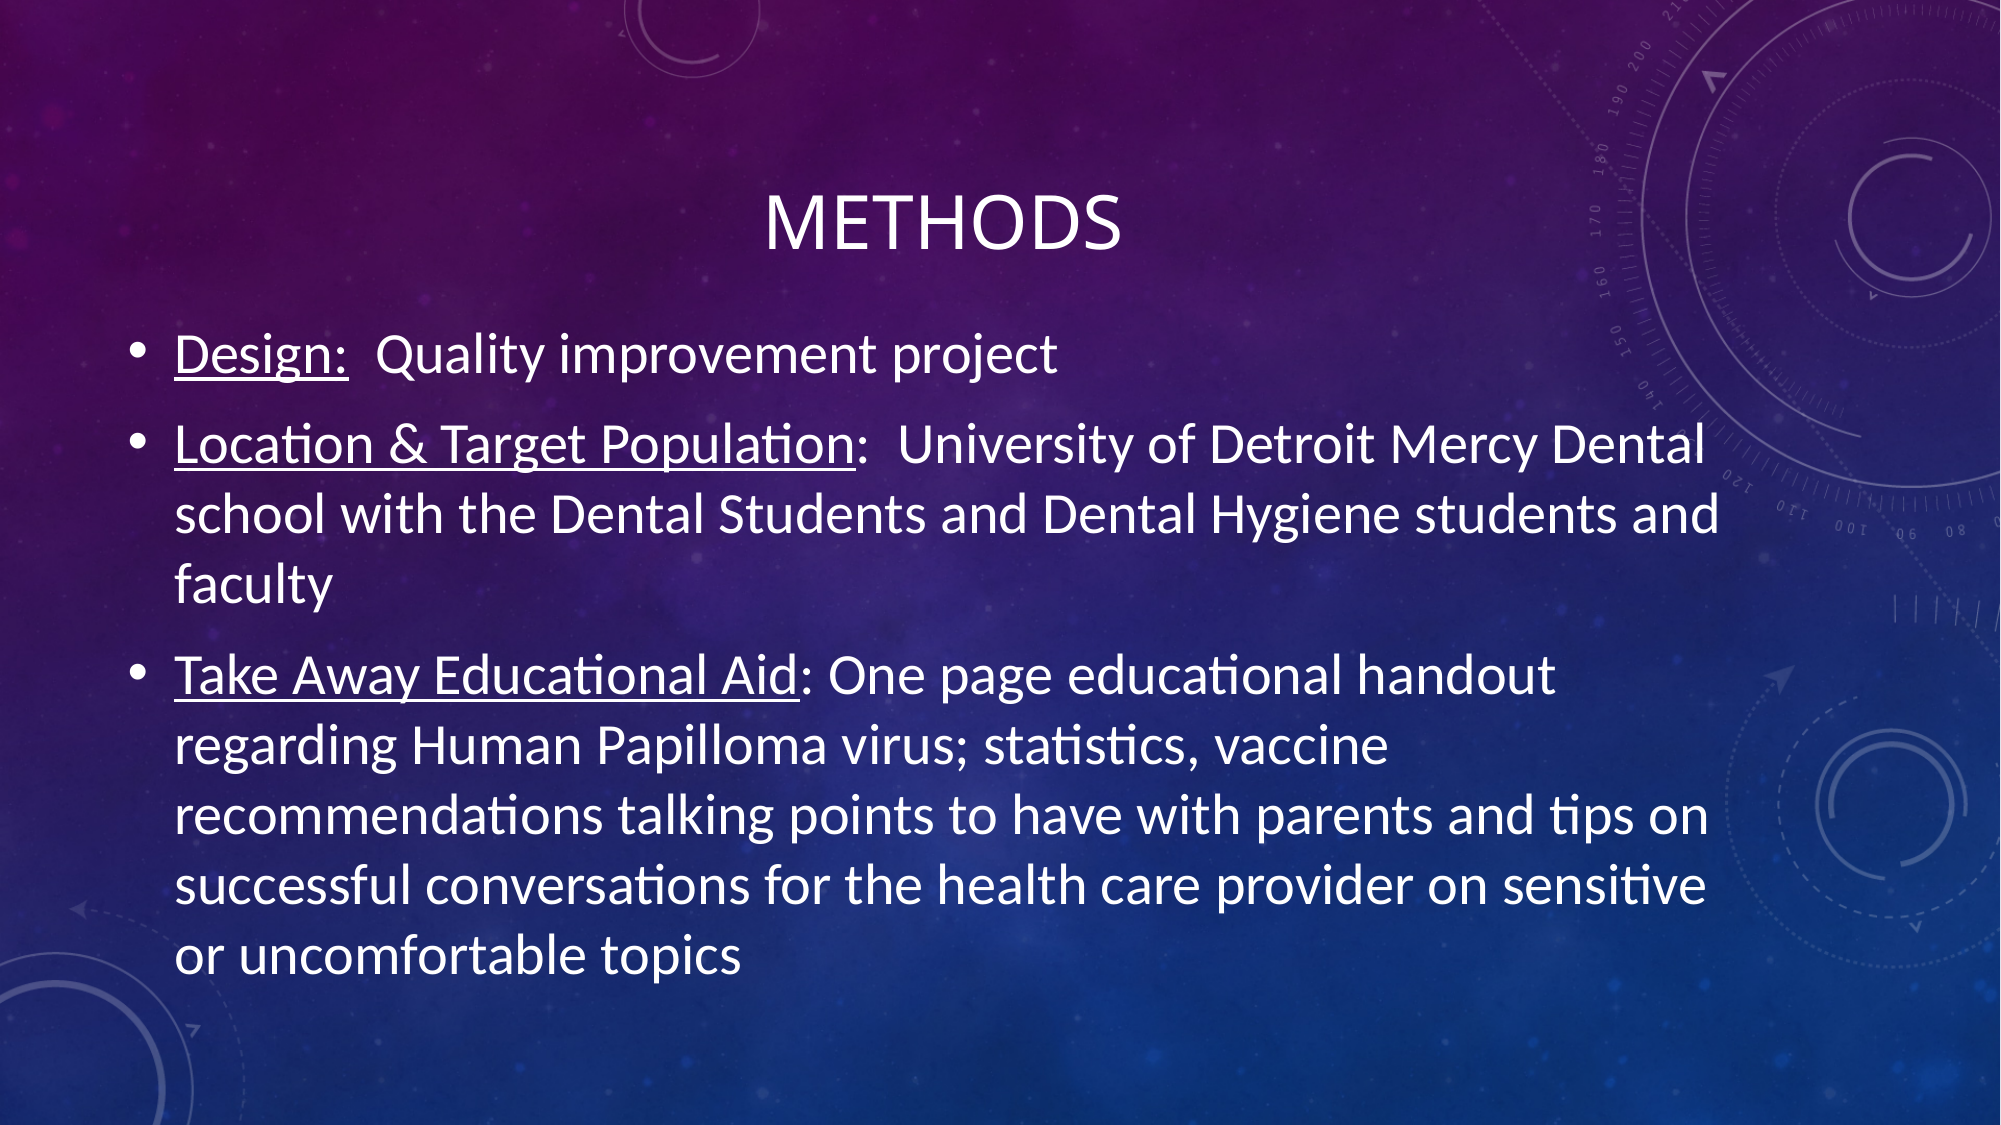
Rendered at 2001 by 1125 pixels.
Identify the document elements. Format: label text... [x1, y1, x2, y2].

picture [0, 0, 2001, 1125]
title methods [112, 99, 1775, 339]
list Design: Quality improvement project Location & Target Population: University of Detroit Mercy Dental school with the Dental Students and Dental Hygiene students and faculty Take Away Educational Aid: One page educational handout regarding Human Papilloma virus; statistics, vaccine recommendations talking points to have with parents and tips on successful conversations for the health care provider on sensitive or uncomfortable topics [112, 351, 1775, 950]
